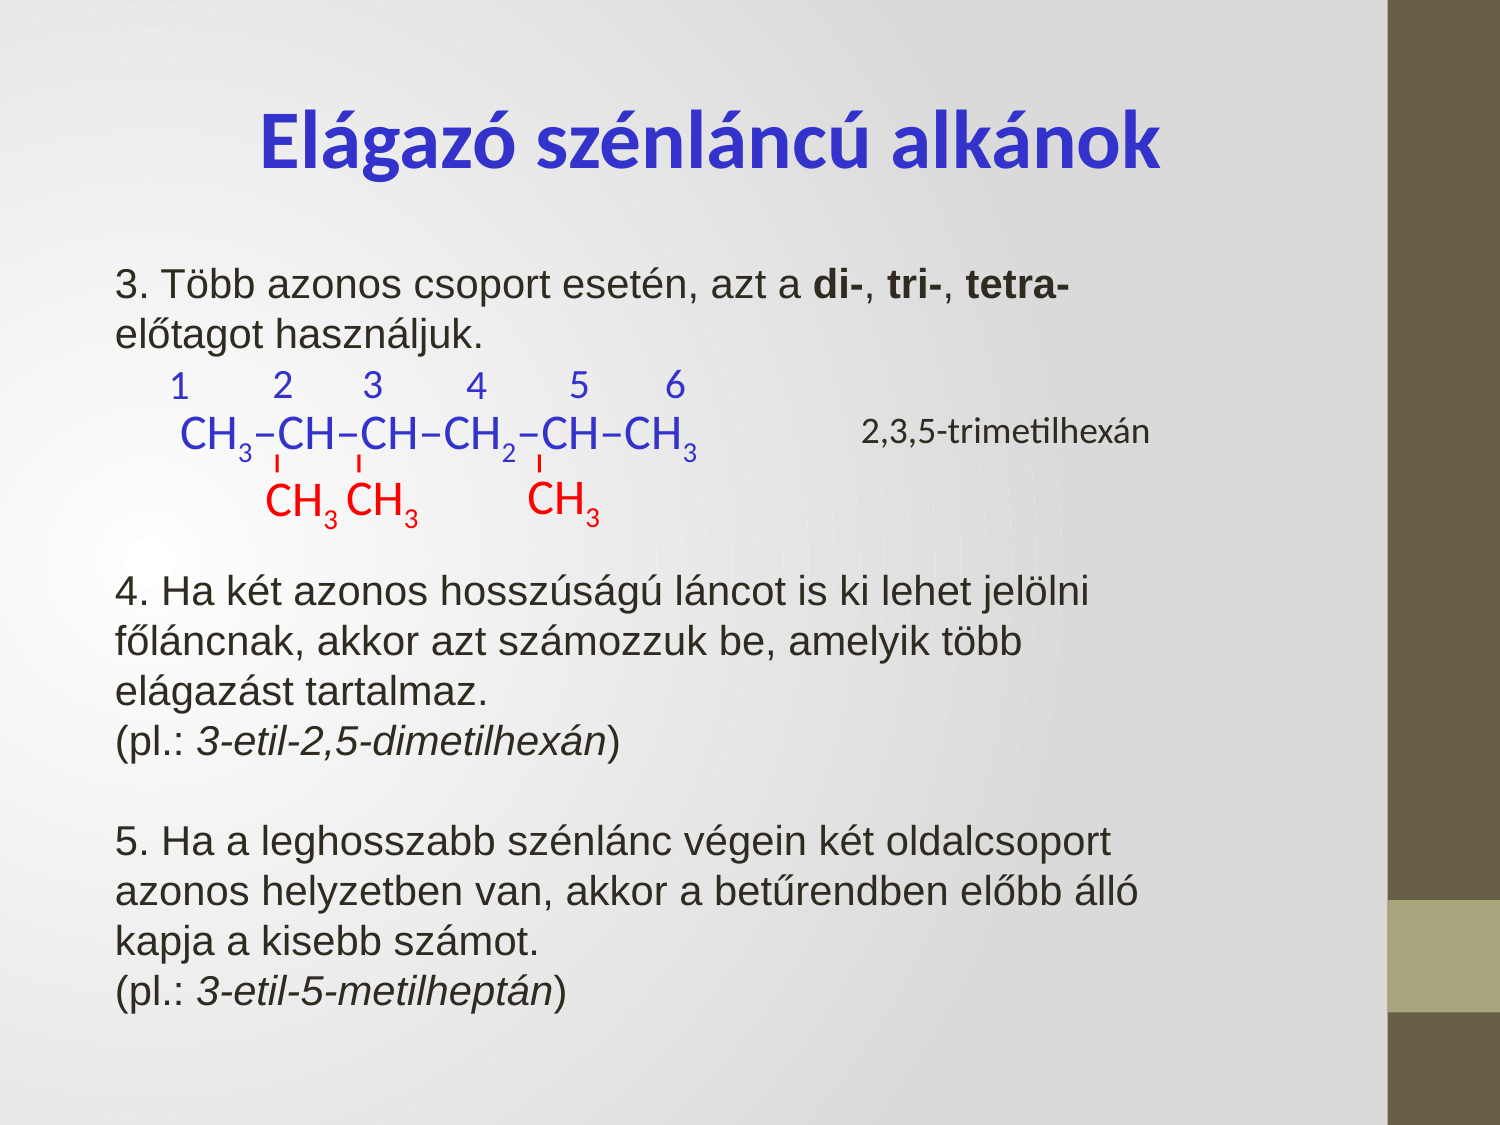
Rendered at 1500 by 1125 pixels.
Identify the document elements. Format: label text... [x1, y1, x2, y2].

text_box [150, 348, 727, 536]
text_box 2,3,5-trimetilhexán [846, 398, 1166, 459]
text_box Elágazó szénláncú alkánok [41, 78, 1381, 193]
text_box 4. Ha két azonos hosszúságú láncot is ki lehet jelölni főláncnak, akkor azt számozzuk be, amelyik több elágazást tartalmaz. (pl.: 3-etil-2,5-dimetilhexán) 5. Ha a leghosszabb szénlánc végein két oldalcsoport azonos helyzetben van, akkor a betűrendben előbb álló kapja a kisebb számot. (pl.: 3-etil-5-metilheptán) [100, 556, 1211, 1022]
text_box 3. Több azonos csoport esetén, azt a di-, tri-, tetra- előtagot használjuk. [100, 249, 1211, 364]
